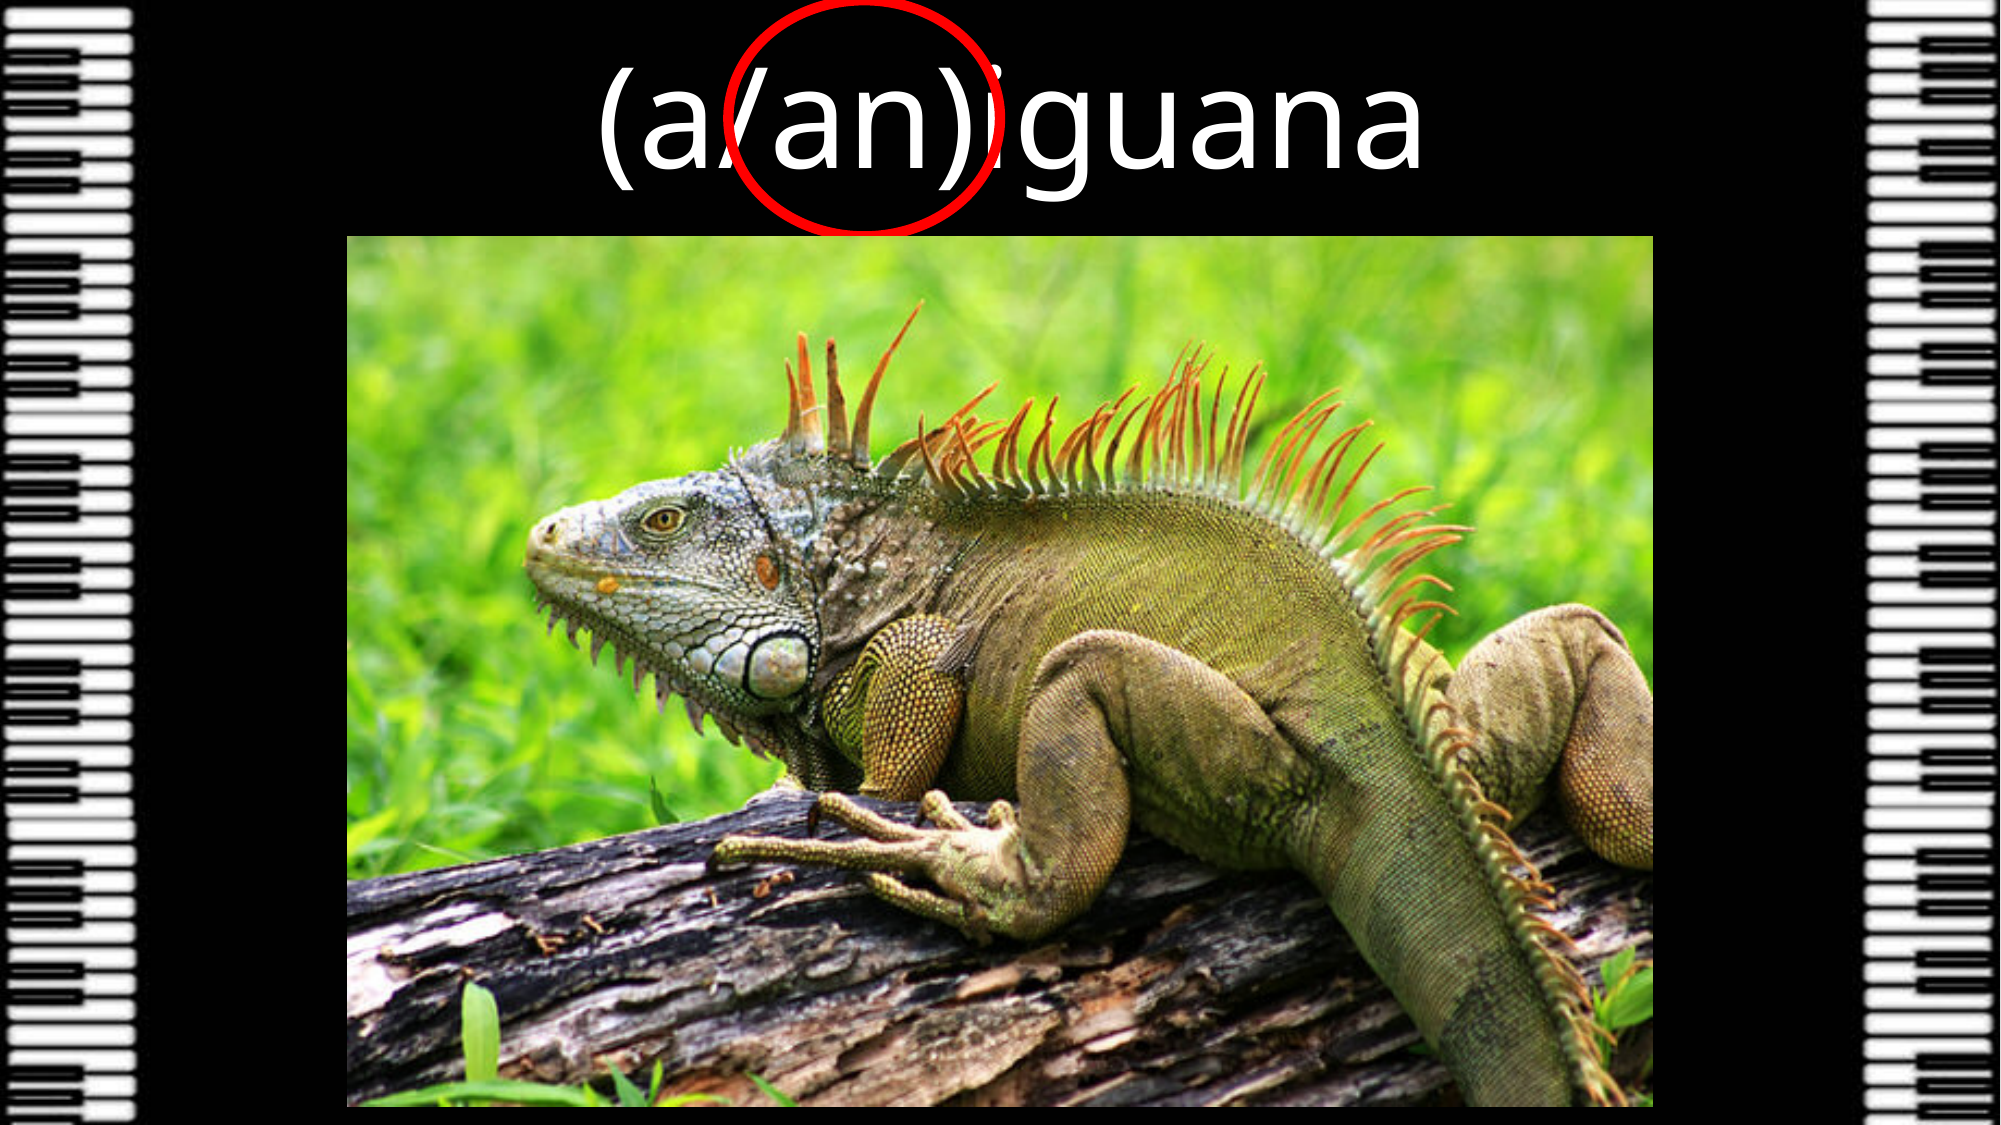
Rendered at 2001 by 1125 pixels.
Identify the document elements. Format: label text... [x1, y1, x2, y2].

text_box [726, 0, 1003, 234]
title (a/an)iguana [338, 19, 784, 207]
picture [0, 0, 2001, 1125]
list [347, 236, 1653, 1107]
title (a/an)iguana [944, 19, 1689, 207]
